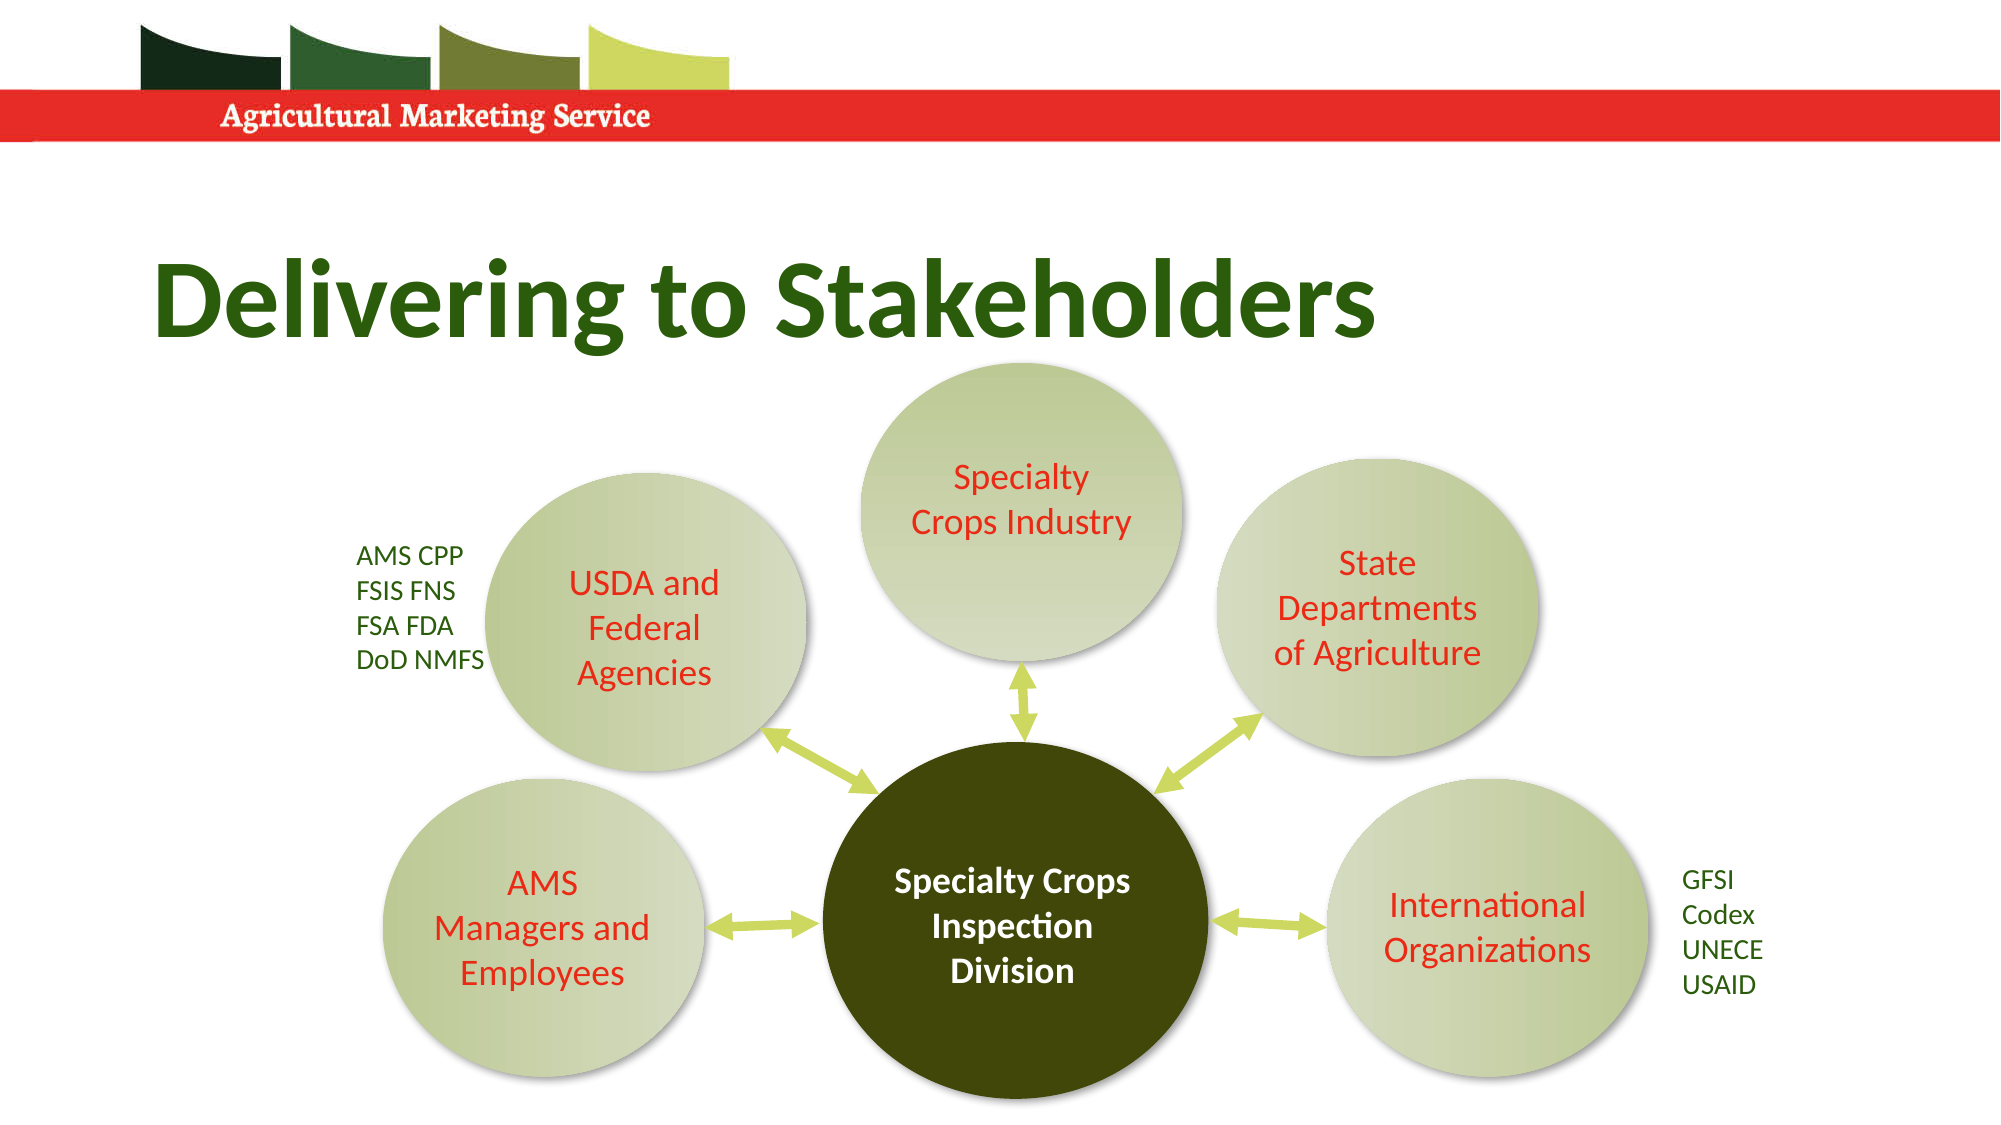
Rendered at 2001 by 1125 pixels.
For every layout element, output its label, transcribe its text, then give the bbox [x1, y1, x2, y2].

picture [0, 0, 2000, 1125]
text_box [341, 362, 1802, 1099]
title Delivering to Stakeholders [137, 192, 1863, 410]
